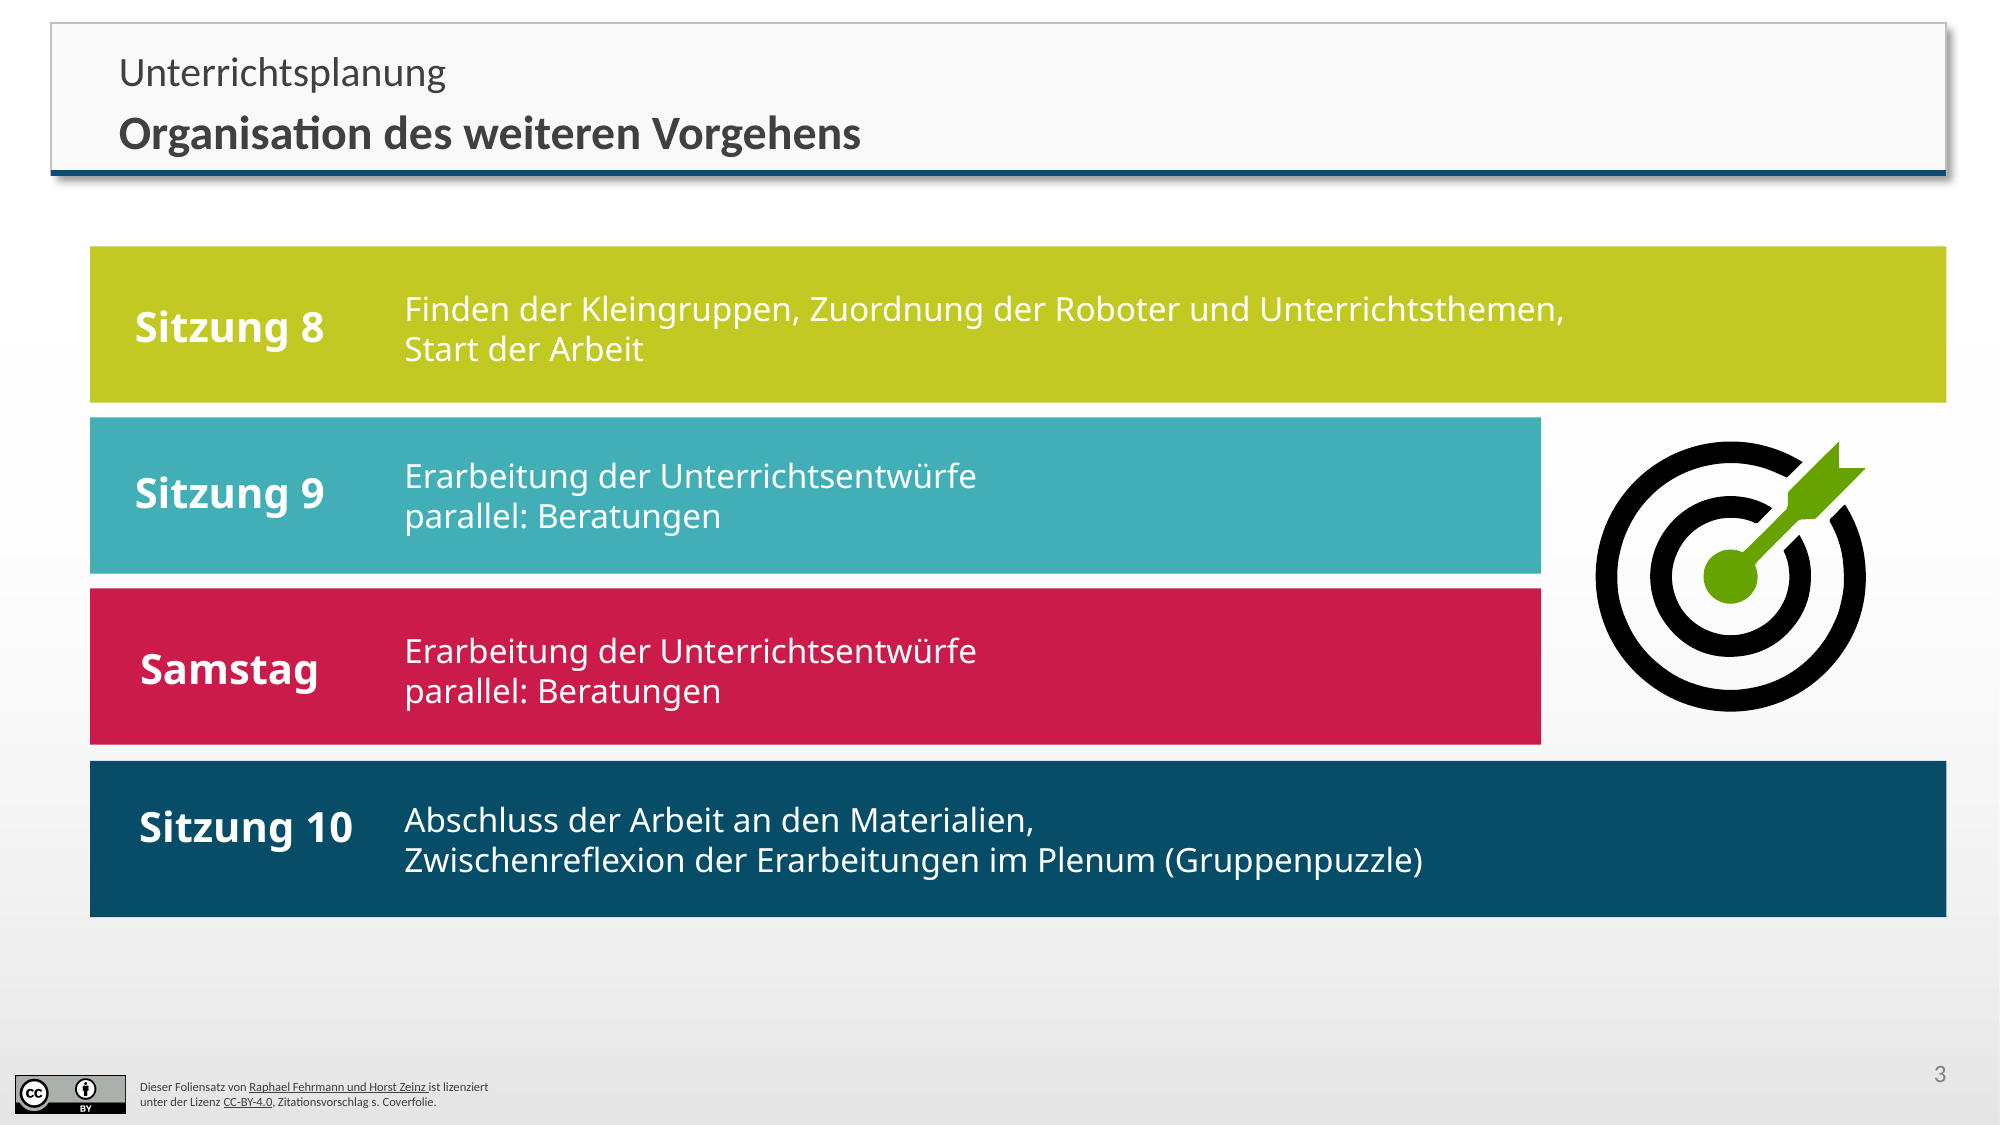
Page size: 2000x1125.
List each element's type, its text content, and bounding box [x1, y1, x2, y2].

text_box [90, 588, 1542, 635]
slide_number 3 [1596, 1042, 1947, 1102]
picture [15, 1075, 126, 1114]
text_box [90, 700, 1542, 745]
text_box [90, 417, 1542, 459]
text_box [50, 22, 1947, 176]
text_box [90, 524, 1542, 574]
text_box Erarbeitung der Unterrichtsentwürfe parallel: Beratungen [389, 622, 1574, 718]
text_box Sitzung 8 [34, 293, 389, 359]
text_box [1579, 422, 1870, 728]
text_box Finden der Kleingruppen, Zuordnung der Roboter und Unterrichtsthemen, Start der Arbeit [389, 280, 1725, 375]
text_box Sitzung 9 [34, 459, 425, 524]
text_box [90, 760, 1947, 918]
text_box Erarbeitung der Unterrichtsentwürfe parallel: Beratungen [389, 447, 1574, 543]
text_box Abschluss der Arbeit an den Materialien, Zwischenreflexion der Erarbeitungen im Plenum (Gruppenpuzzle) [389, 791, 1725, 887]
text_box Sitzung 10 [51, 792, 442, 858]
text_box Samstag [34, 635, 425, 700]
text_box [90, 246, 1947, 403]
